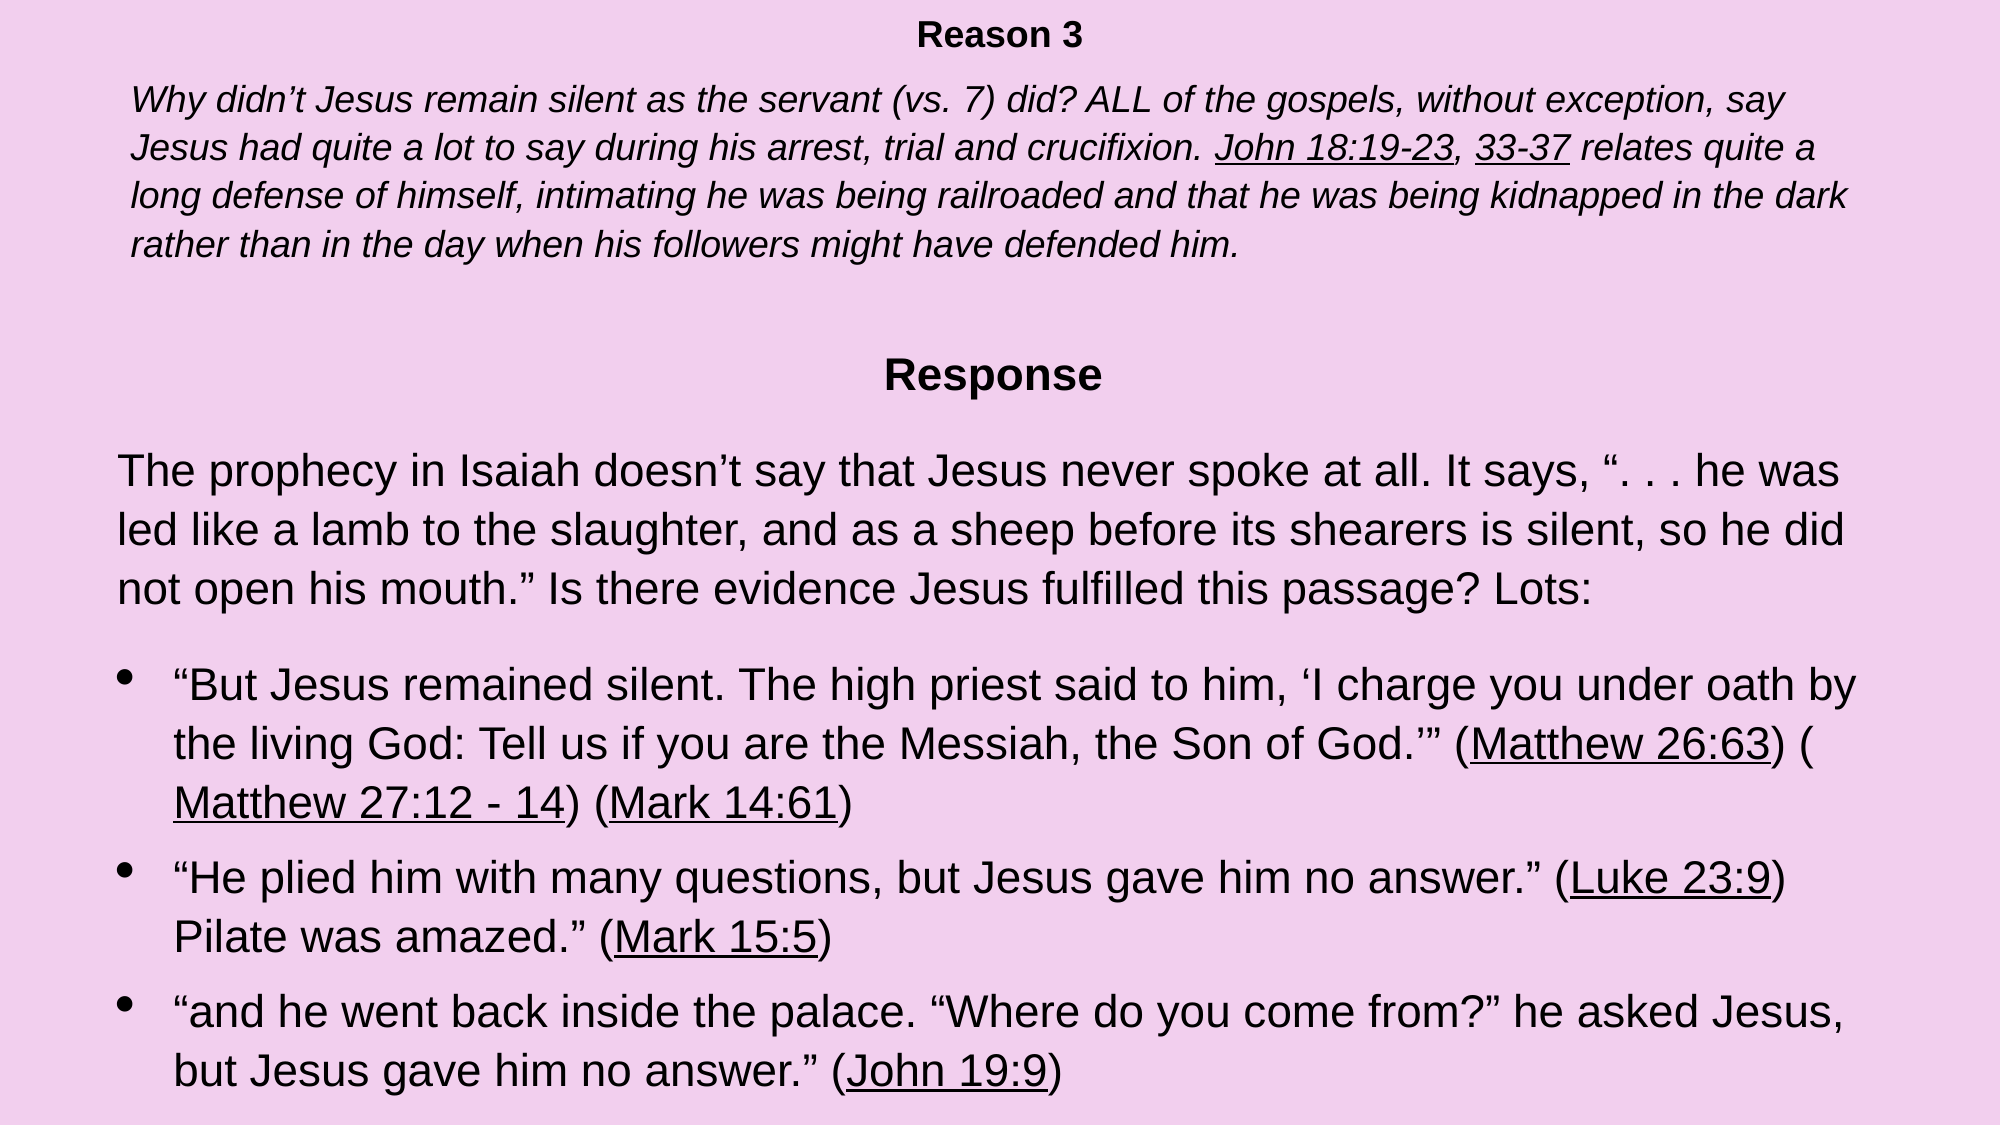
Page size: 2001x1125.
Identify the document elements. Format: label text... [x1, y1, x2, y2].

text_box Response The prophecy in Isaiah doesn’t say that Jesus never spoke at all. It says, “. . . he was led like a lamb to the slaughter, and as a sheep before its shearers is silent, so he did not open his mouth.” Is there evidence Jesus fulfilled this passage? Lots: “But Jesus remained silent. The high priest said to him, ‘I charge you under oath by the living God: Tell us if you are the Messiah, the Son of God.’” (Matthew 26:63) (Matthew 27:12 - 14) (Mark 14:61) “He plied him with many questions, but Jesus gave him no answer.” (Luke 23:9) Pilate was amazed.” (Mark 15:5) “and he went back inside the palace. “Where do you come from?” he asked Jesus, but Jesus gave him no answer.” (John 19:9) [102, 333, 1898, 1104]
text_box Reason 3 Why didn’t Jesus remain silent as the servant (vs. 7) did? ALL of the gospels, without exception, say Jesus had quite a lot to say during his arrest, trial and crucifixion. John 18:19-23, 33-37 relates quite a long defense of himself, intimating he was being railroaded and that he was being kidnapped in the dark rather than in the day when his followers might have defended him. [115, 0, 1884, 273]
